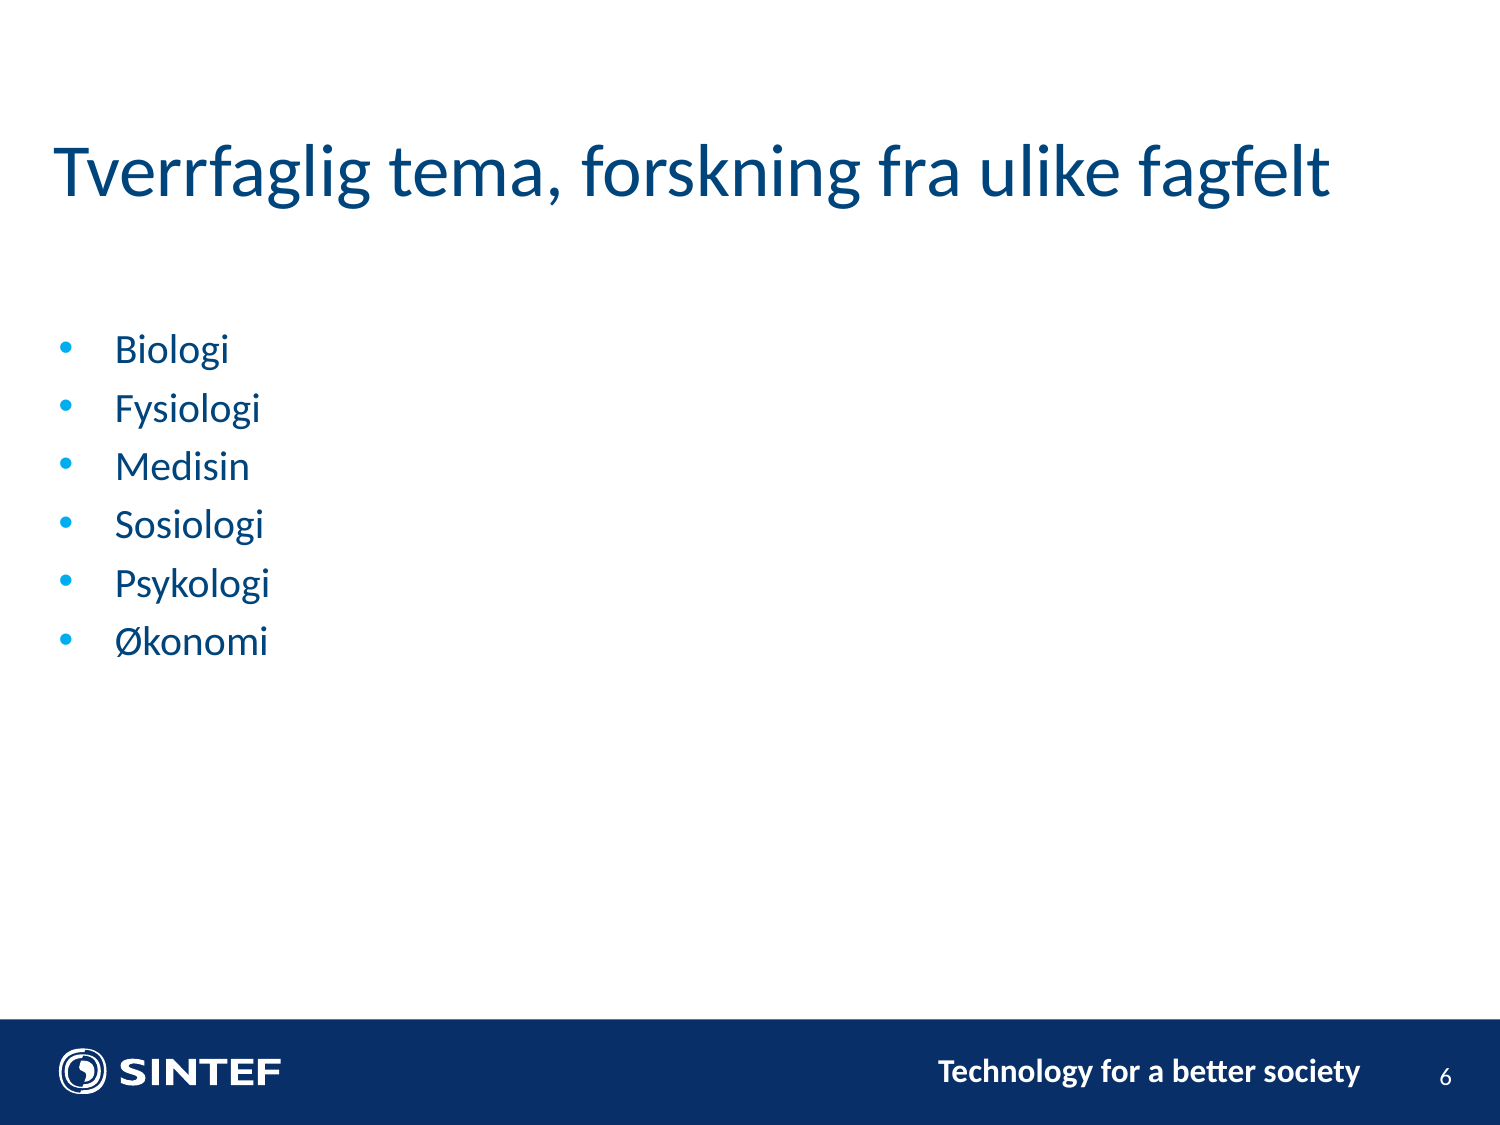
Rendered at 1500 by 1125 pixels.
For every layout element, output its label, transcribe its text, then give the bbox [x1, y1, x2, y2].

slide_number 6 [1382, 1052, 1468, 1100]
list Tverrfaglig tema, forskning fra ulike fagfelt [53, 113, 1436, 220]
list Biologi Fysiologi Medisin Sosiologi Psykologi Økonomi [58, 314, 1442, 988]
